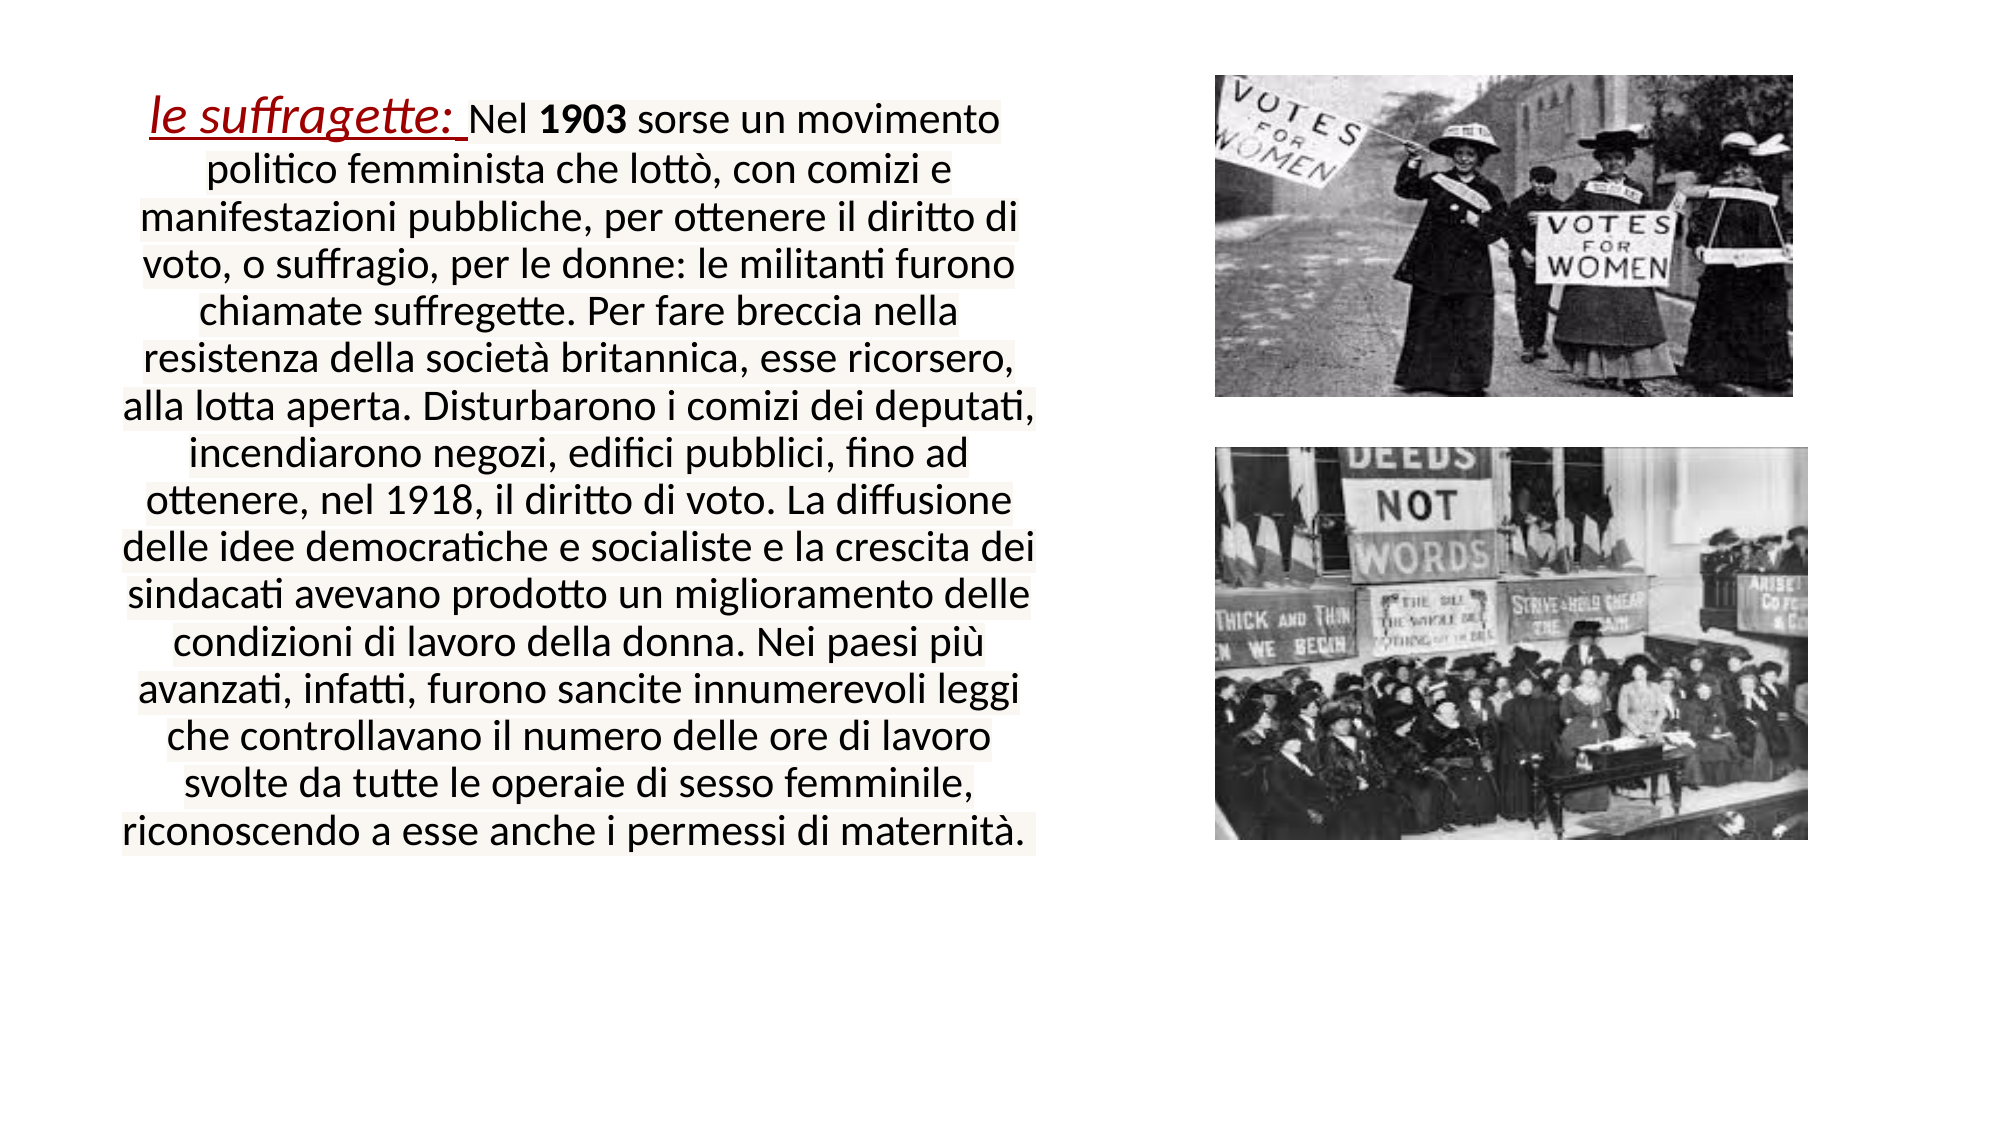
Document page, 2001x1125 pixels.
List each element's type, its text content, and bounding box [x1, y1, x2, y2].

picture [1215, 446, 1808, 840]
list le suffragette: Nel 1903 sorse un movimento politico femminista che lottò, con comizi e manifestazioni pubbliche, per ottenere il diritto di voto, o suffragio, per le donne: le militanti furono chiamate suffregette. Per fare breccia nella resistenza della società britannica, esse ricorsero, alla lotta aperta. Disturbarono i comizi dei deputati, incendiarono negozi, edifici pubblici, fino ad ottenere, nel 1918, il diritto di voto. La diffusione delle idee democratiche e socialiste e la crescita dei sindacati avevano prodotto un miglioramento delle condizioni di lavoro della donna. Nei paesi più avanzati, infatti, furono sancite innumerevoli leggi che controllavano il numero delle ore di lavoro svolte da tutte le operaie di sesso femminile, riconoscendo a esse anche i permessi di maternità. [69, 75, 1052, 884]
picture [1215, 75, 1793, 397]
